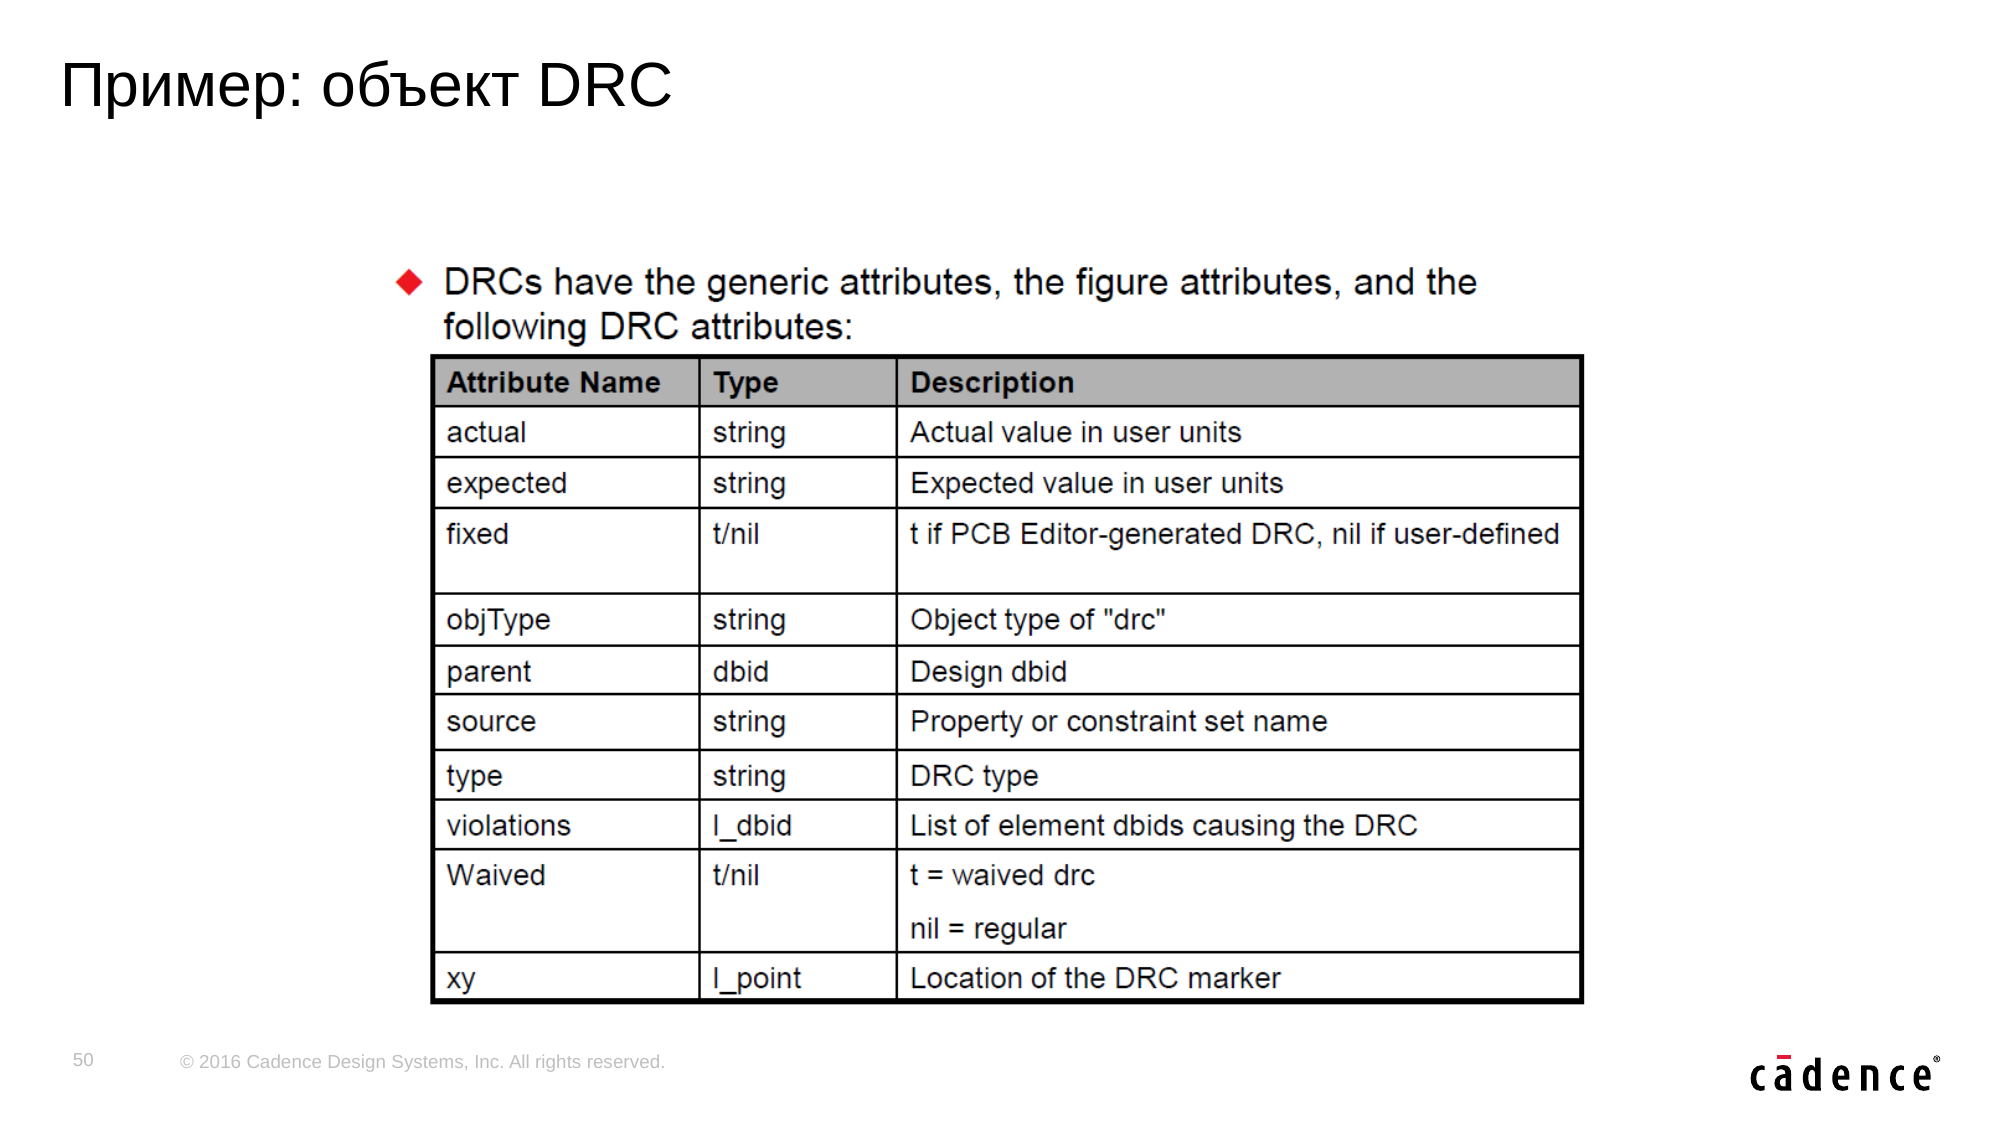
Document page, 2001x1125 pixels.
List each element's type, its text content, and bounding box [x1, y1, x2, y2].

title Пример: объект DRC [45, 45, 1950, 195]
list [387, 245, 1614, 1028]
